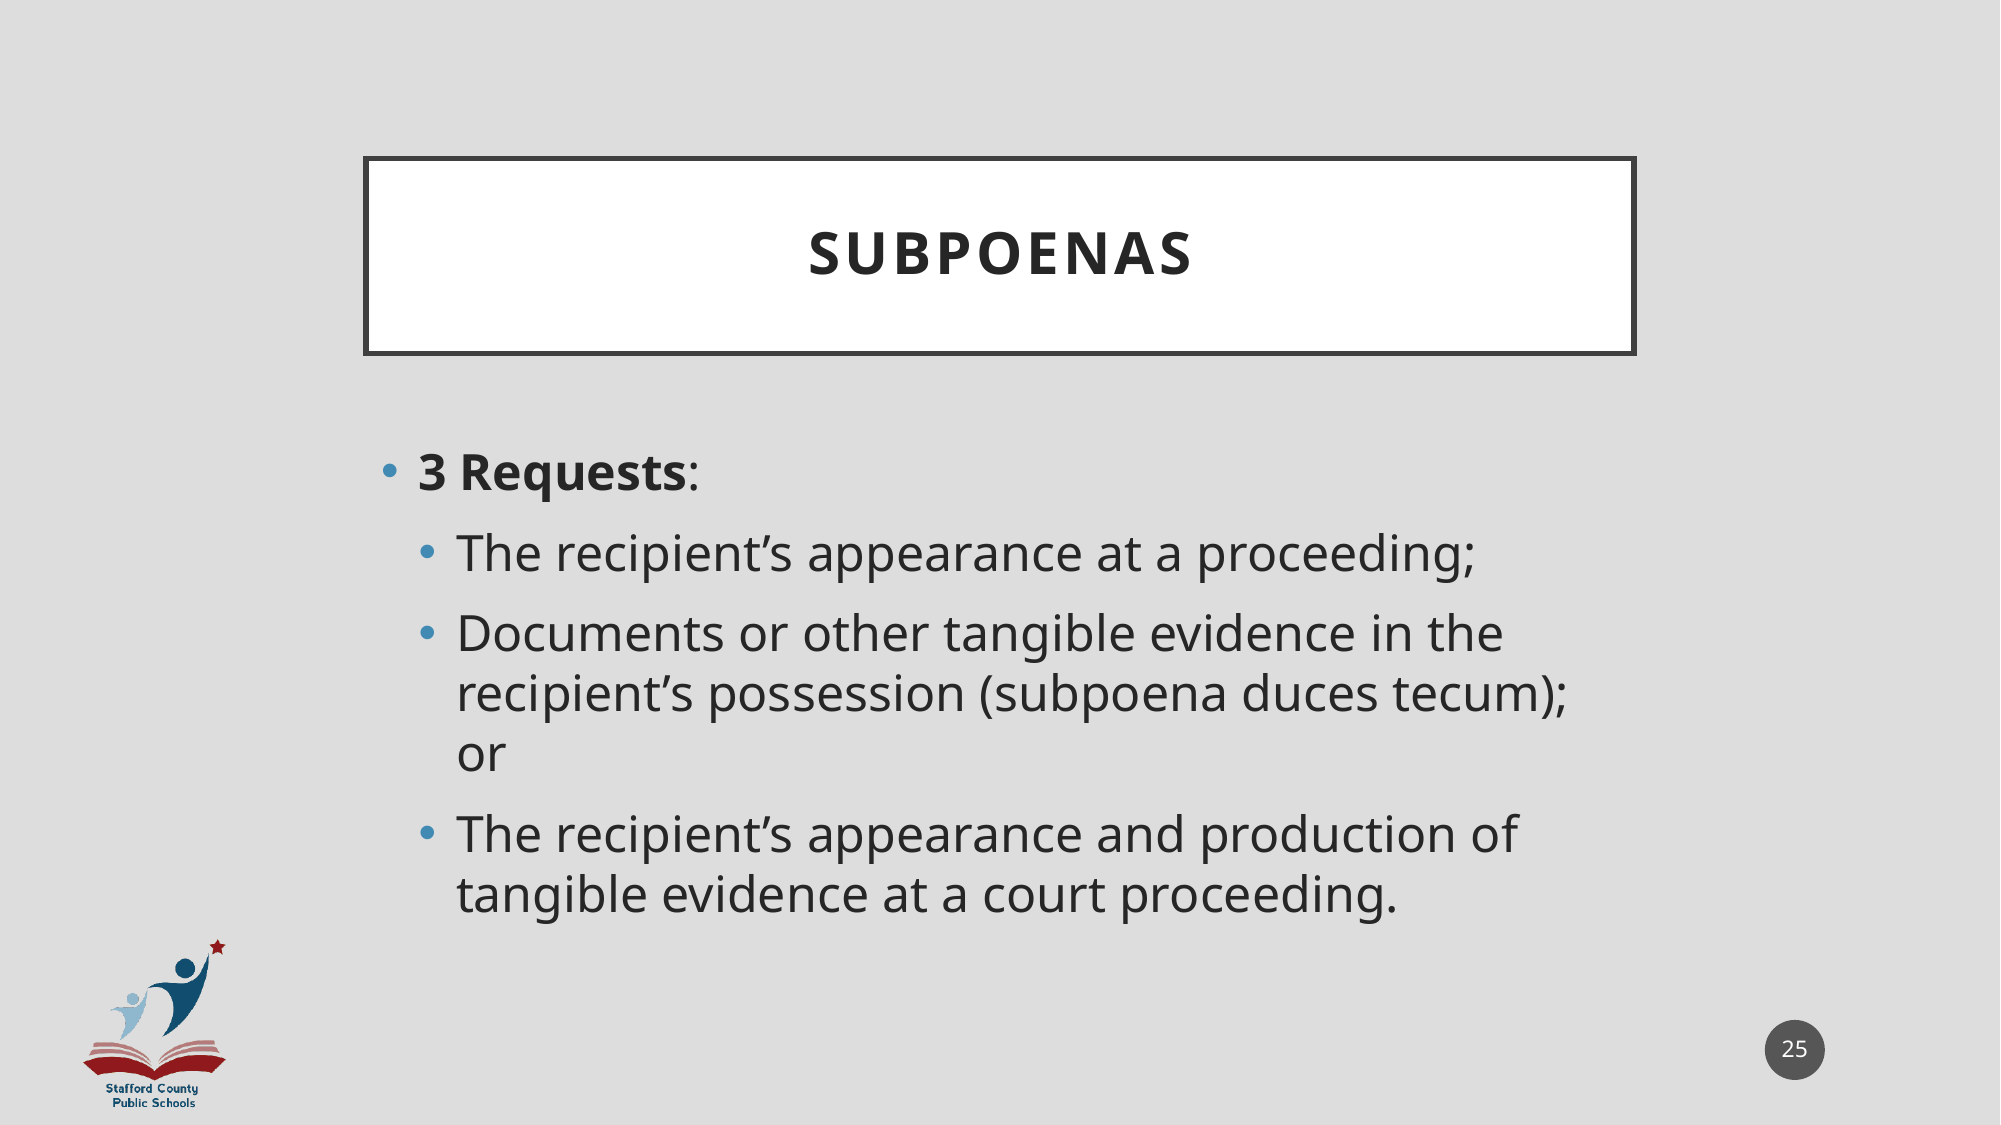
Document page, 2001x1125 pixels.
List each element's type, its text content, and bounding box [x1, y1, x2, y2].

picture [54, 928, 254, 1112]
title subpoenas [363, 156, 1637, 356]
list 3 Requests: The recipient’s appearance at a proceeding; Documents or other tangible evidence in the recipient’s possession (subpoena duces tecum); or The recipient’s appearance and production of tangible evidence at a court proceeding. [366, 432, 1634, 942]
slide_number 25 [1764, 1019, 1825, 1080]
